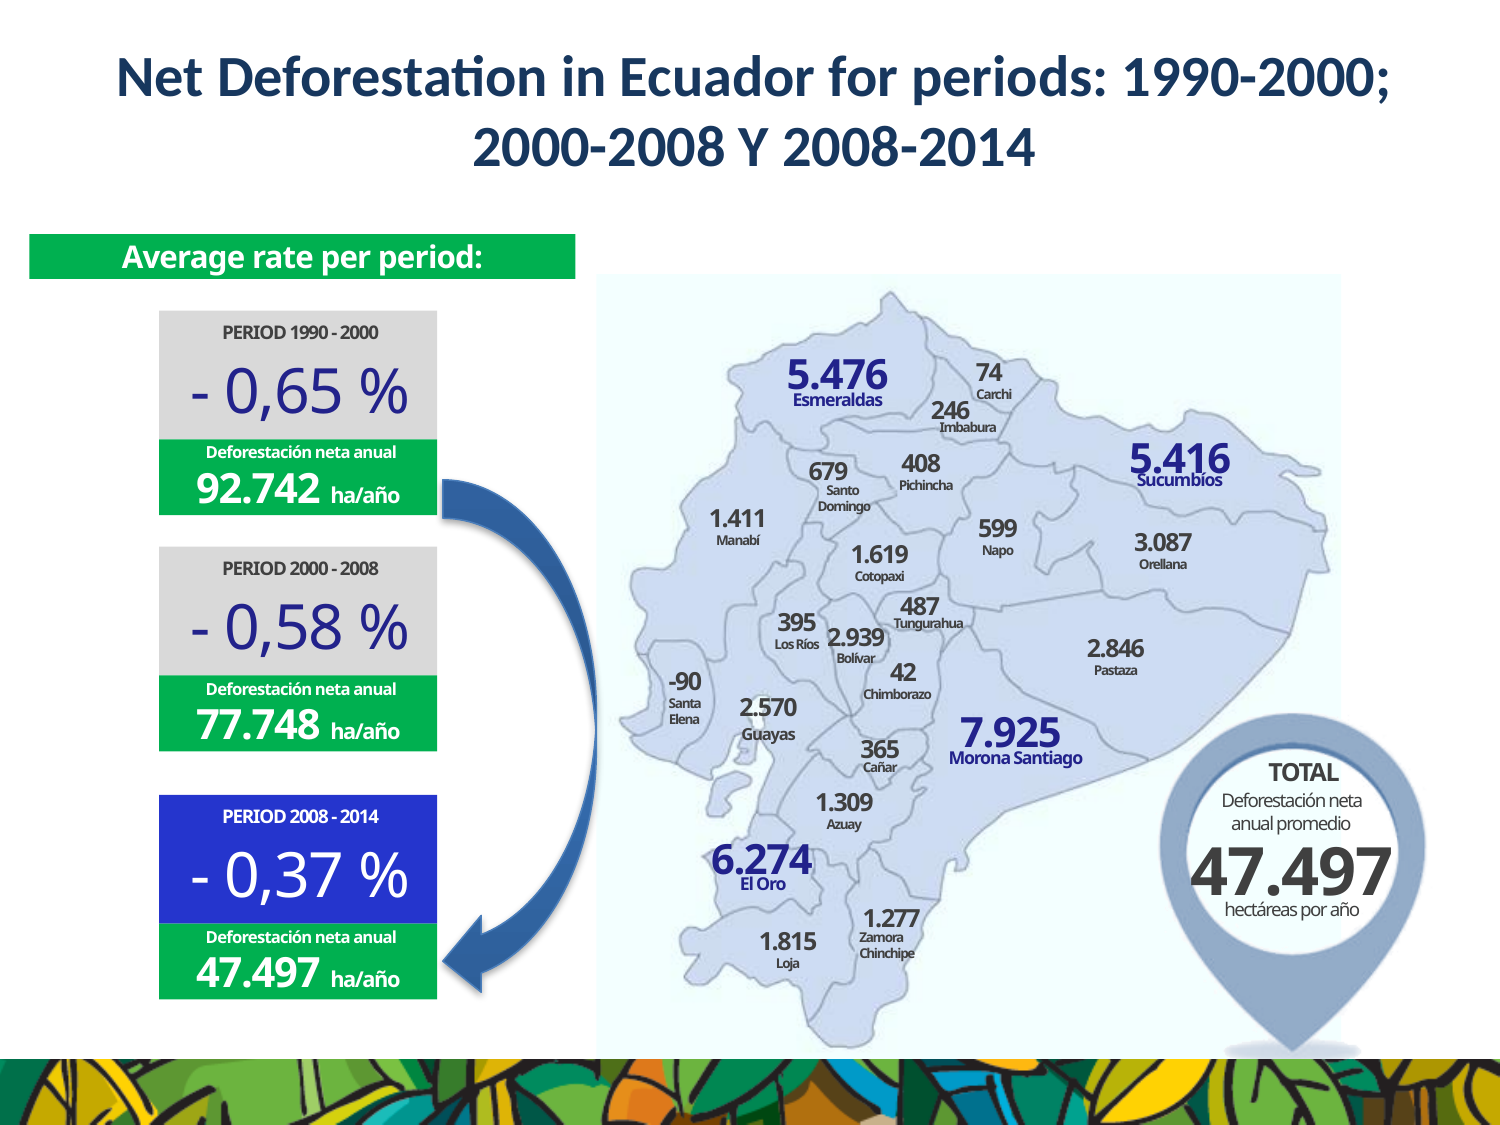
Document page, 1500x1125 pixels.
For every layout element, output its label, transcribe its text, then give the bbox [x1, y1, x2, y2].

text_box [158, 794, 438, 1000]
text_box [158, 310, 438, 516]
text_box [442, 479, 591, 694]
picture [0, 1059, 1500, 1125]
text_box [596, 274, 1342, 1057]
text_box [158, 546, 438, 752]
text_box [1116, 689, 1480, 1057]
text_box [442, 766, 591, 993]
text_box Average rate per period: [29, 234, 576, 279]
text_box Net Deforestation in Ecuador for periods: 1990-2000; 2000-2008 Y 2008-2014 [76, 30, 1432, 186]
